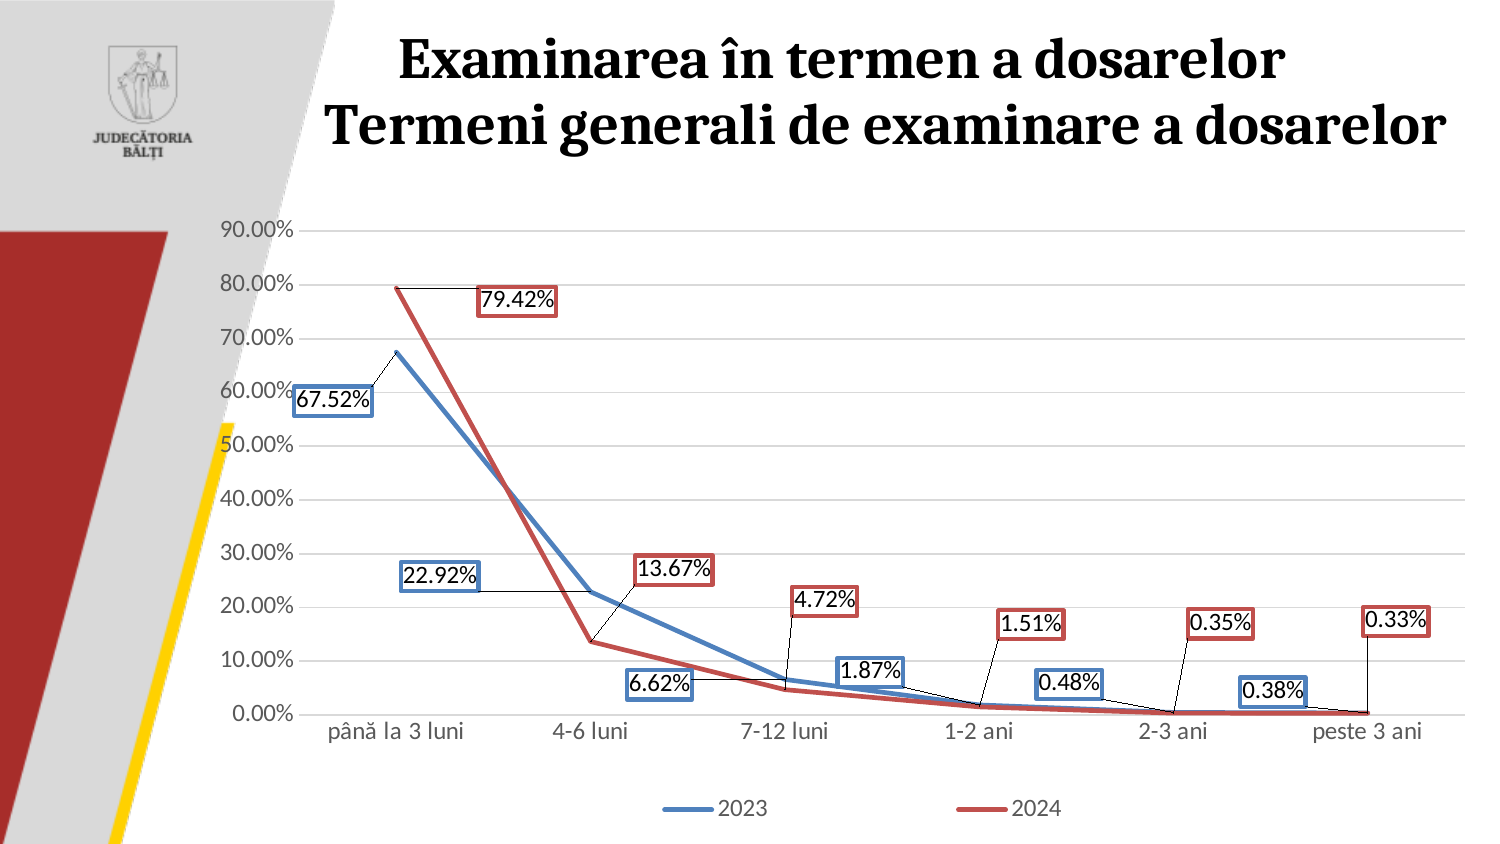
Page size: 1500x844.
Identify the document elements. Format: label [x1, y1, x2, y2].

chart [198, 23, 1487, 844]
